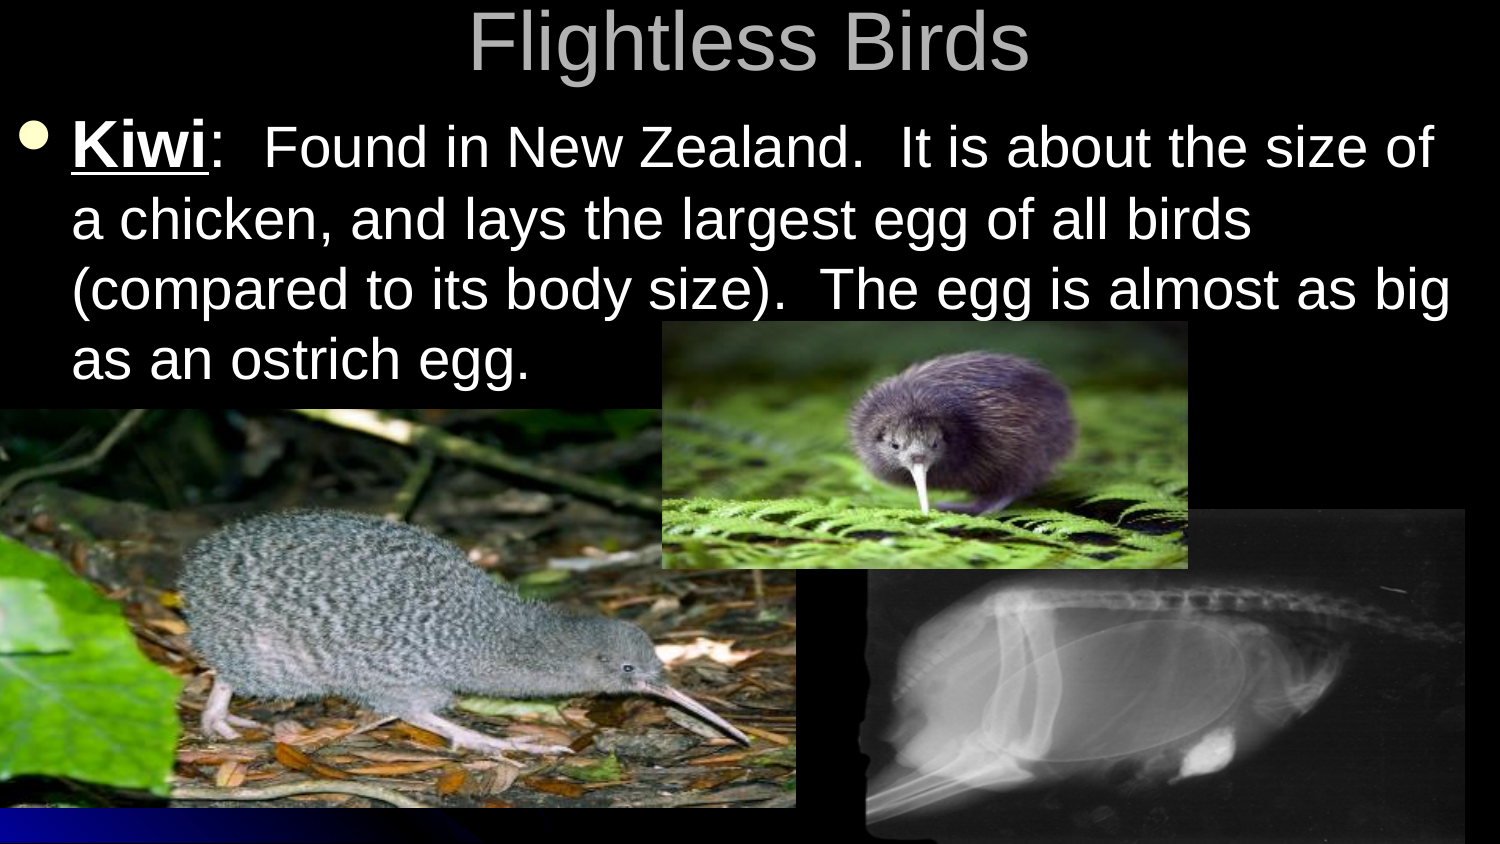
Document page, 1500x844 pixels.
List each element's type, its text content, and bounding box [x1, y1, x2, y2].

list Kiwi: Found in New Zealand. It is about the size of a chicken, and lays the largest egg of all birds (compared to its body size). The egg is almost as big as an ostrich egg. [0, 93, 1500, 844]
picture [0, 321, 1466, 844]
title Flightless Birds [74, 0, 1426, 76]
